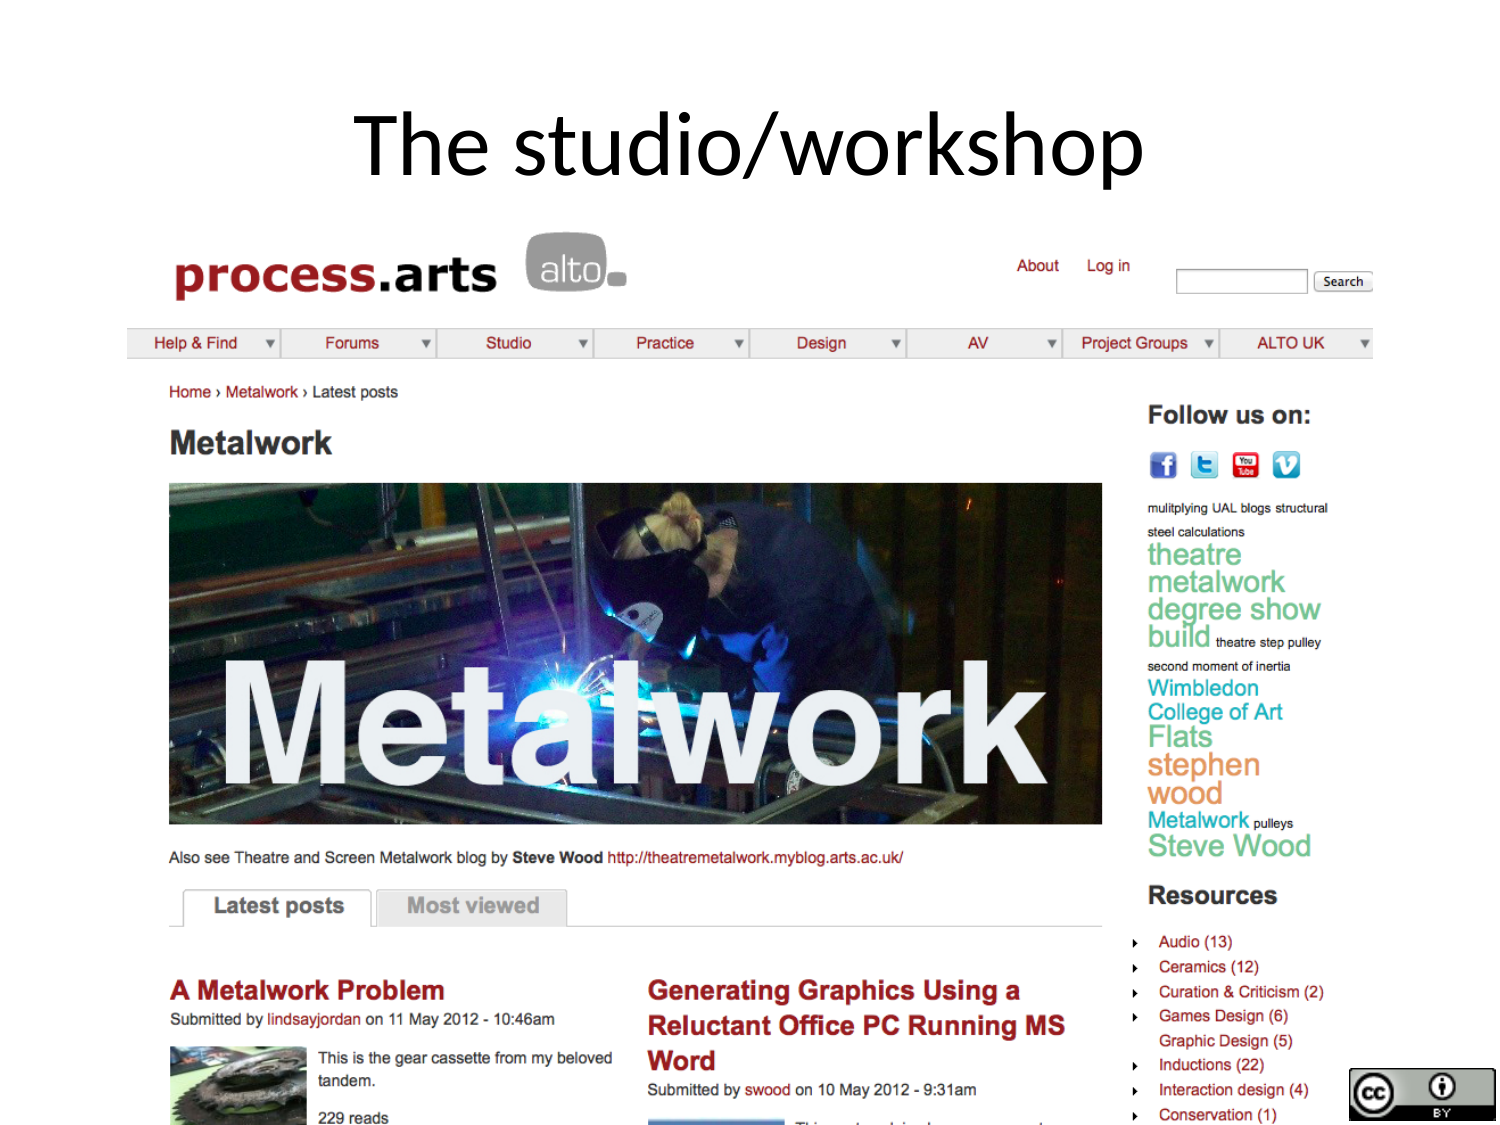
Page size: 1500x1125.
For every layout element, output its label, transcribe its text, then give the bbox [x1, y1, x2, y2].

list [0, 220, 1500, 1125]
picture [1348, 1068, 1496, 1121]
title The studio/workshop [75, 45, 1425, 219]
